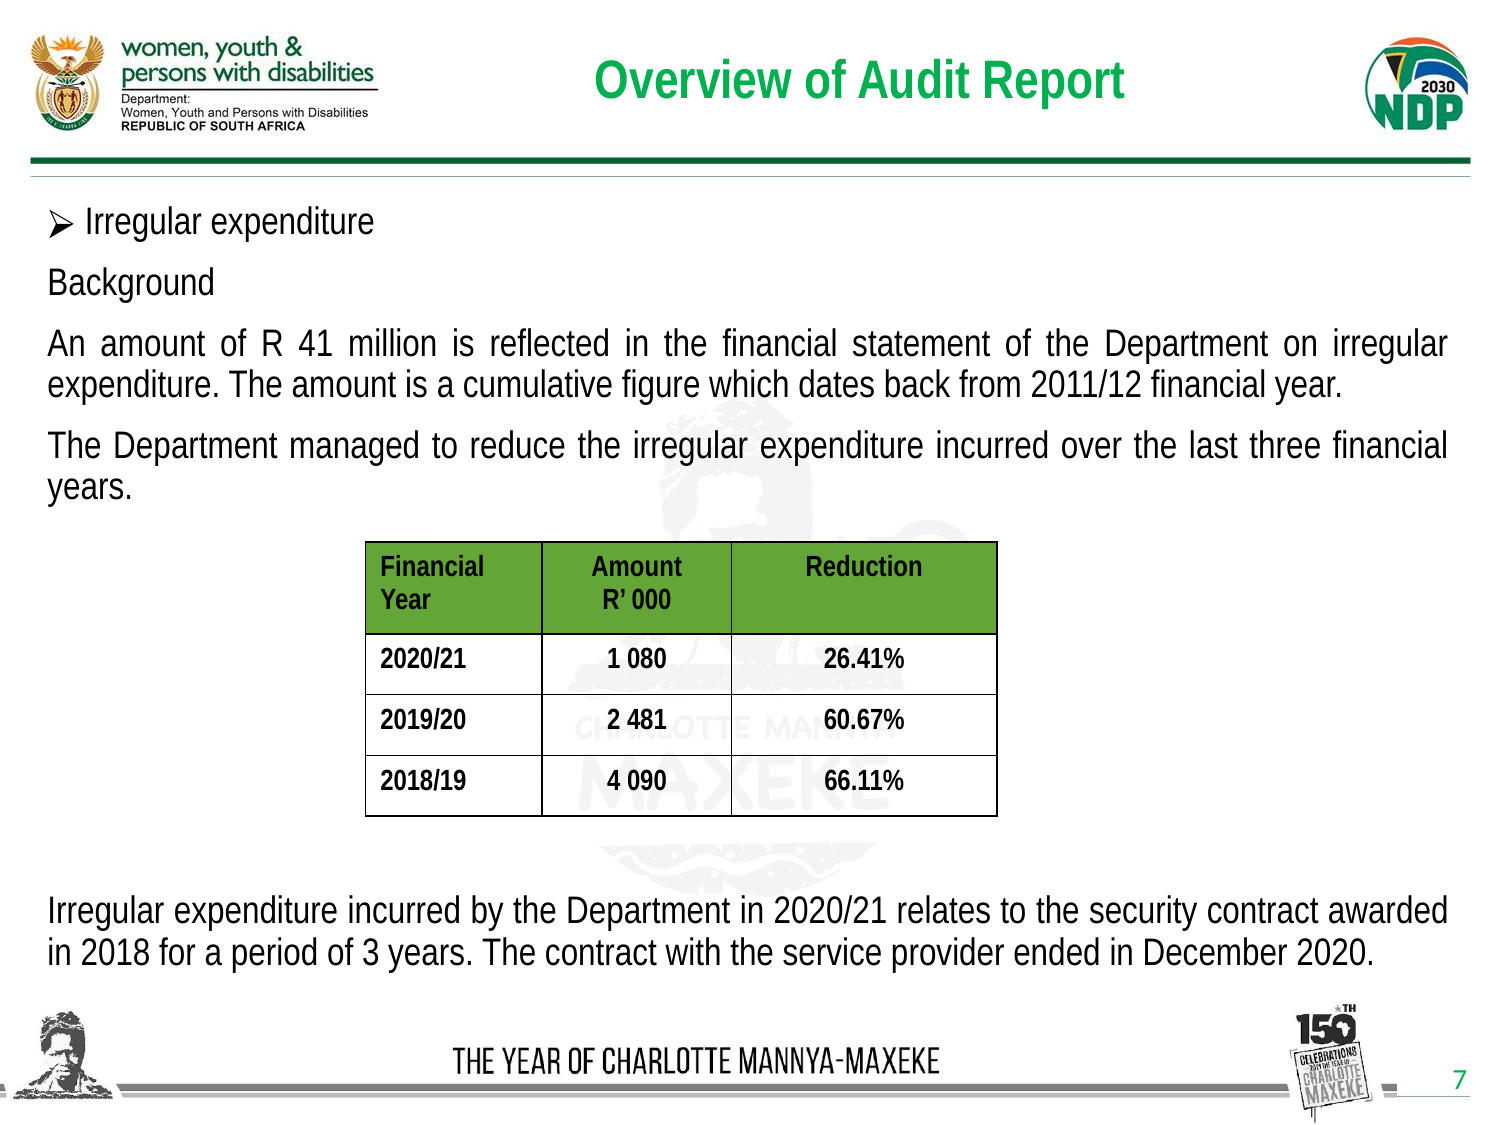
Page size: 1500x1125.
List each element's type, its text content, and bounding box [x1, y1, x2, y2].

list Irregular expenditure Background An amount of R 41 million is reflected in the financial statement of the Department on irregular expenditure. The amount is a cumulative figure which dates back from 2011/12 financial year. The Department managed to reduce the irregular expenditure incurred over the last three financial years. Irregular expenditure incurred by the Department in 2020/21 relates to the security contract awarded in 2018 for a period of 3 years. The contract with the service provider ended in December 2020. [32, 194, 1466, 1021]
table_header Financial Year [366, 543, 541, 633]
table_cell 4 090 [543, 756, 731, 815]
table_cell 2018/19 [366, 756, 541, 815]
table_cell 1 080 [543, 635, 731, 694]
table_cell 26.41% [732, 635, 996, 694]
table_cell 2 481 [543, 695, 731, 755]
table_header Reduction [732, 543, 996, 633]
table_cell 2019/20 [366, 695, 541, 755]
table_cell 60.67% [732, 695, 996, 755]
table_header Amount R’ 000 [543, 543, 731, 633]
table_cell 66.11% [732, 756, 996, 815]
table_cell 2020/21 [366, 635, 541, 694]
picture [0, 0, 1499, 1125]
title Overview of Audit Report [380, 18, 1342, 145]
